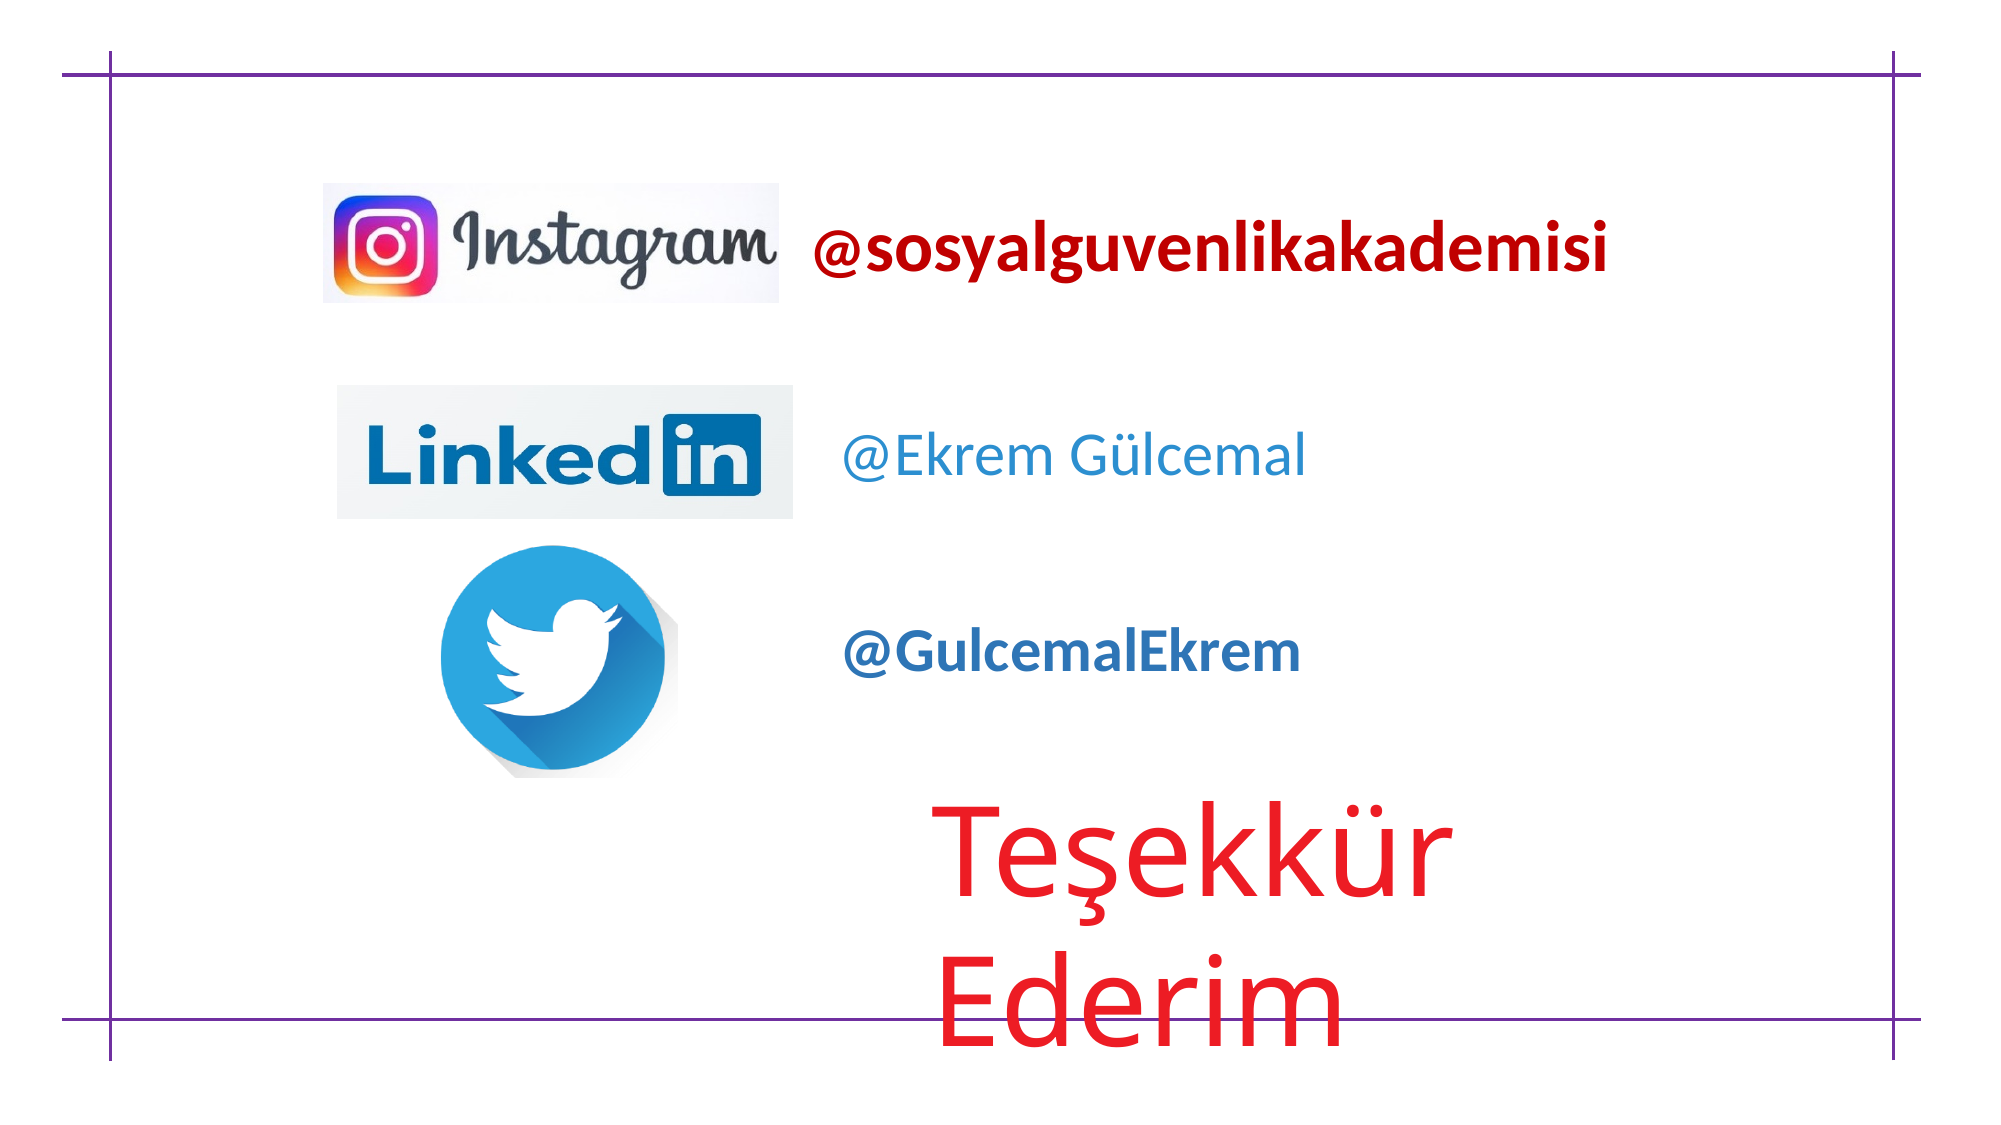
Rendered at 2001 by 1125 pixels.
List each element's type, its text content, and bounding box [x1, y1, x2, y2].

text_box @sosyalguvenlikakademisi [794, 190, 1655, 293]
text_box Teşekkür Ederim [916, 1020, 1831, 1079]
text_box @Ekrem Gülcemal [824, 405, 1324, 496]
text_box @GulcemalEkrem [824, 602, 1318, 692]
picture [336, 385, 793, 519]
picture [424, 535, 678, 778]
text_box Teşekkür Ederim [916, 763, 1831, 1019]
picture [323, 183, 779, 303]
